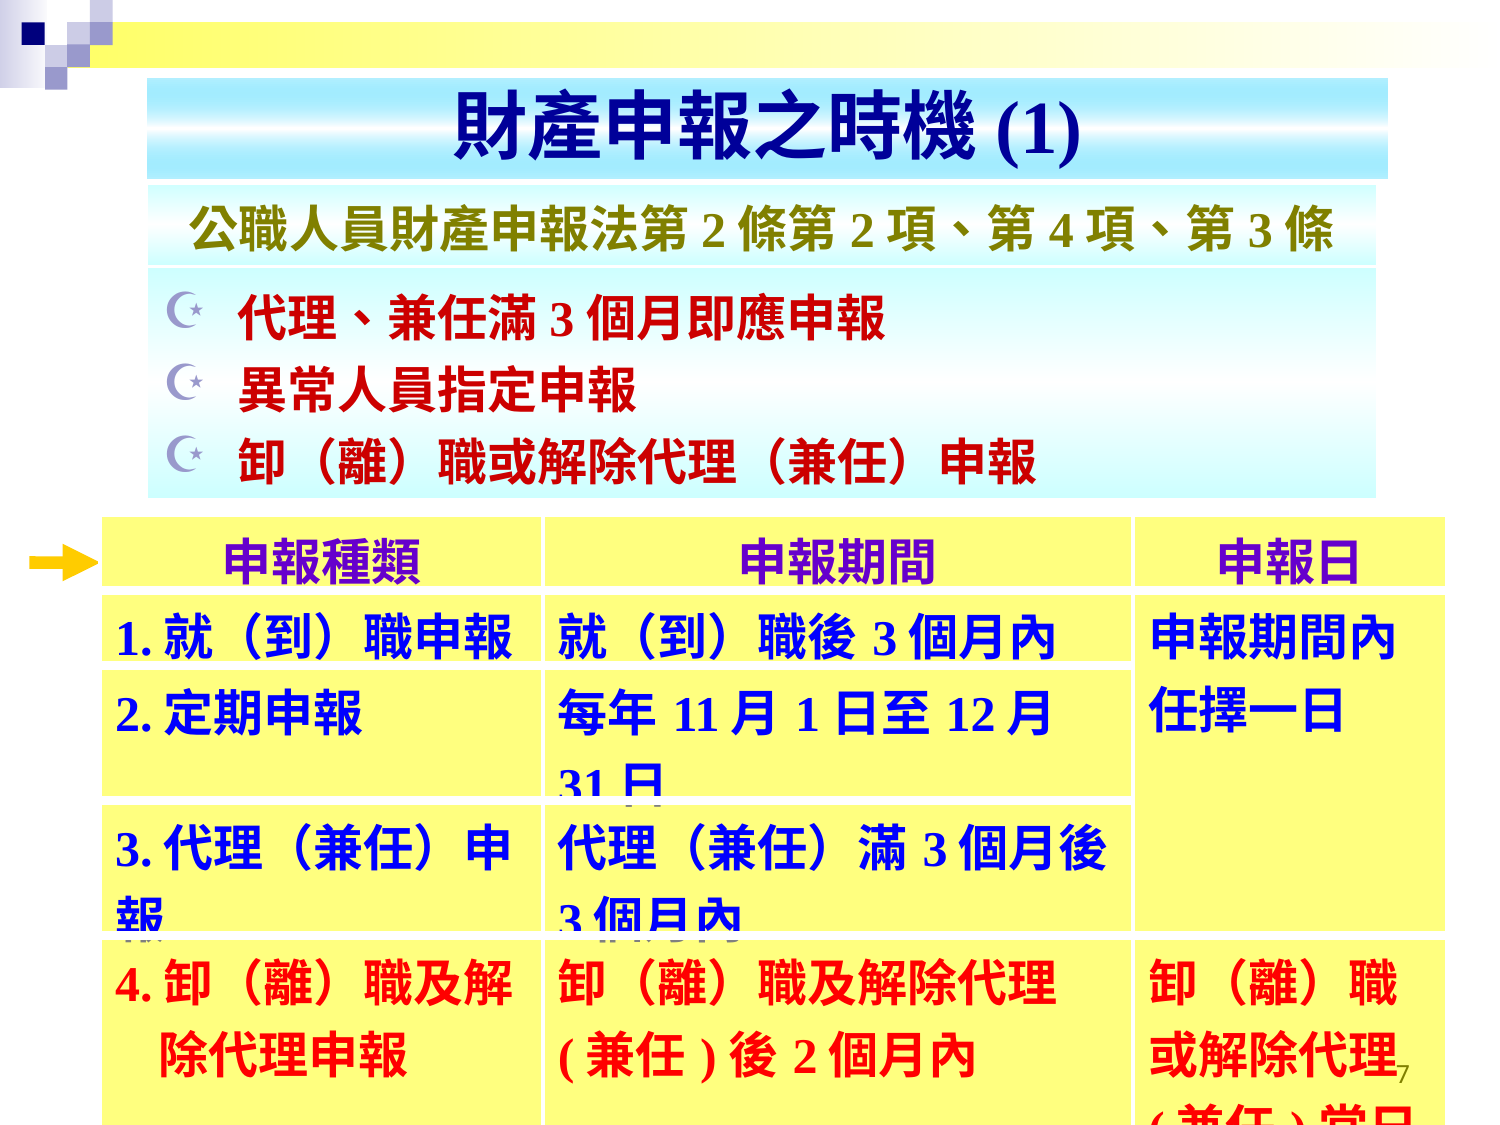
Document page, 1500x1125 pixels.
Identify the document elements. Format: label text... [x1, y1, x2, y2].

table_cell 卸（離）職及解除代理(兼任)後2個月內 [545, 940, 1131, 1125]
table_cell 就（到）職後3個月內 [545, 595, 1131, 661]
table_cell 申報期間內 任擇一日 [1135, 595, 1445, 931]
text_box 財產申報之時機(1) [147, 78, 1388, 179]
table_header 申報種類 [102, 517, 541, 586]
text_box 公職人員財產申報法第2條第2項、第4項、第3條 [147, 184, 1377, 266]
table_cell 4.卸（離）職及解除代理申報 [102, 940, 541, 1125]
table_cell 代理（兼任）滿3個月後3個月內 [545, 805, 1131, 931]
table_cell 1.就（到）職申報 [102, 595, 541, 661]
table_cell 2.定期申報 [102, 670, 541, 796]
table_header 申報期間 [545, 517, 1131, 586]
table_header 申報日 [1135, 517, 1445, 586]
table_cell 卸（離）職或解除代理(兼任)當日 [1135, 940, 1445, 1125]
table_cell 3.代理（兼任）申報 [102, 805, 541, 931]
table_cell 每年11月1日至12月31日 [545, 670, 1131, 796]
table_cell 2 [431, 22, 436, 67]
text_box 代理、兼任滿3個月即應申報 異常人員指定申報 卸（離）職或解除代理（兼任）申報 [147, 267, 1377, 498]
text_box [29, 556, 98, 569]
